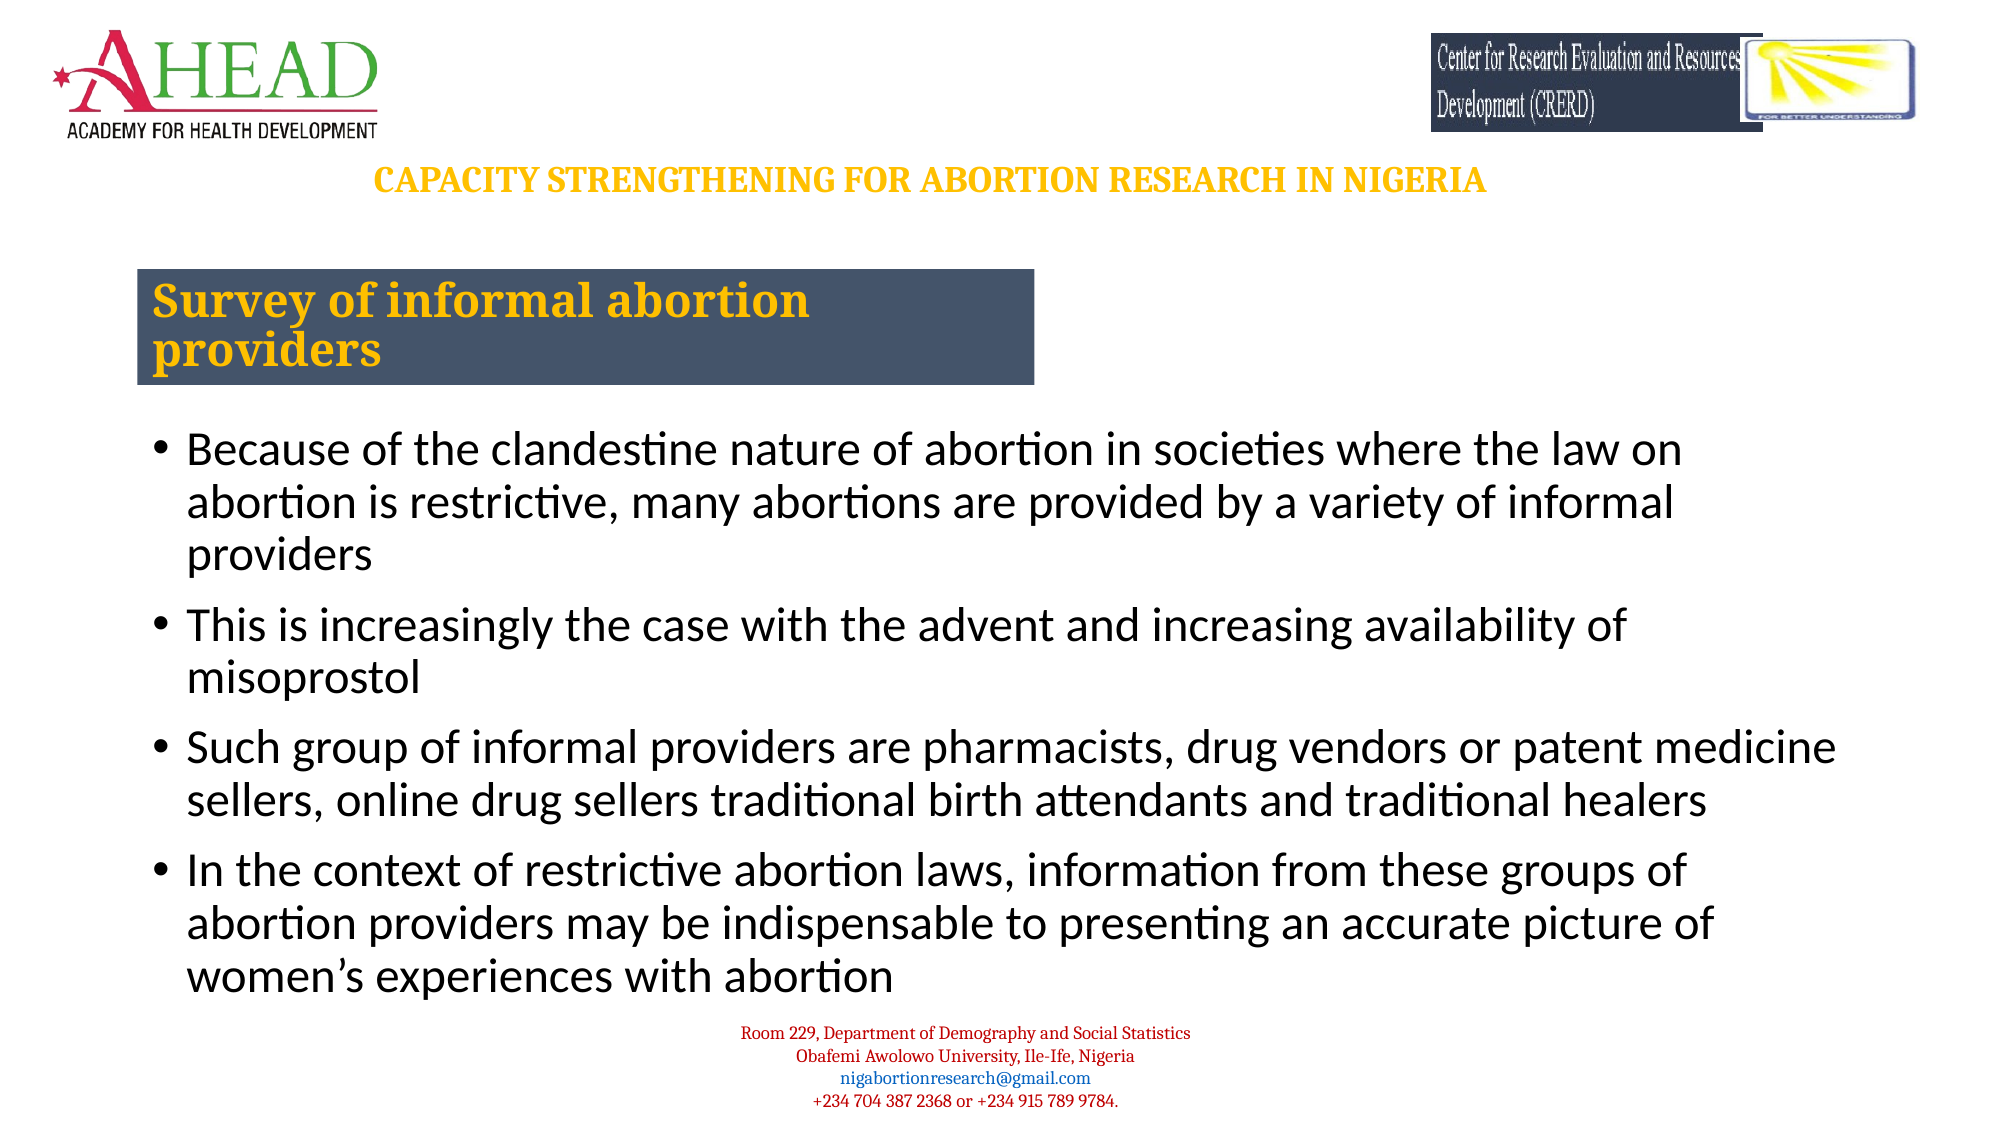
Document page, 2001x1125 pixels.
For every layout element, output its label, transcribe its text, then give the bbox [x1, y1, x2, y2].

list Because of the clandestine nature of abortion in societies where the law on abortion is restrictive, many abortions are provided by a variety of informal providers This is increasingly the case with the advent and increasing availability of misoprostol Such group of informal providers are pharmacists, drug vendors or patent medicine sellers, online drug sellers traditional birth attendants and traditional healers In the context of restrictive abortion laws, information from these groups of abortion providers may be indispensable to presenting an accurate picture of women’s experiences with abortion [137, 415, 1863, 1014]
text_box Survey of informal abortion providers [137, 269, 1035, 385]
picture [52, 29, 378, 139]
picture [1431, 33, 1920, 132]
